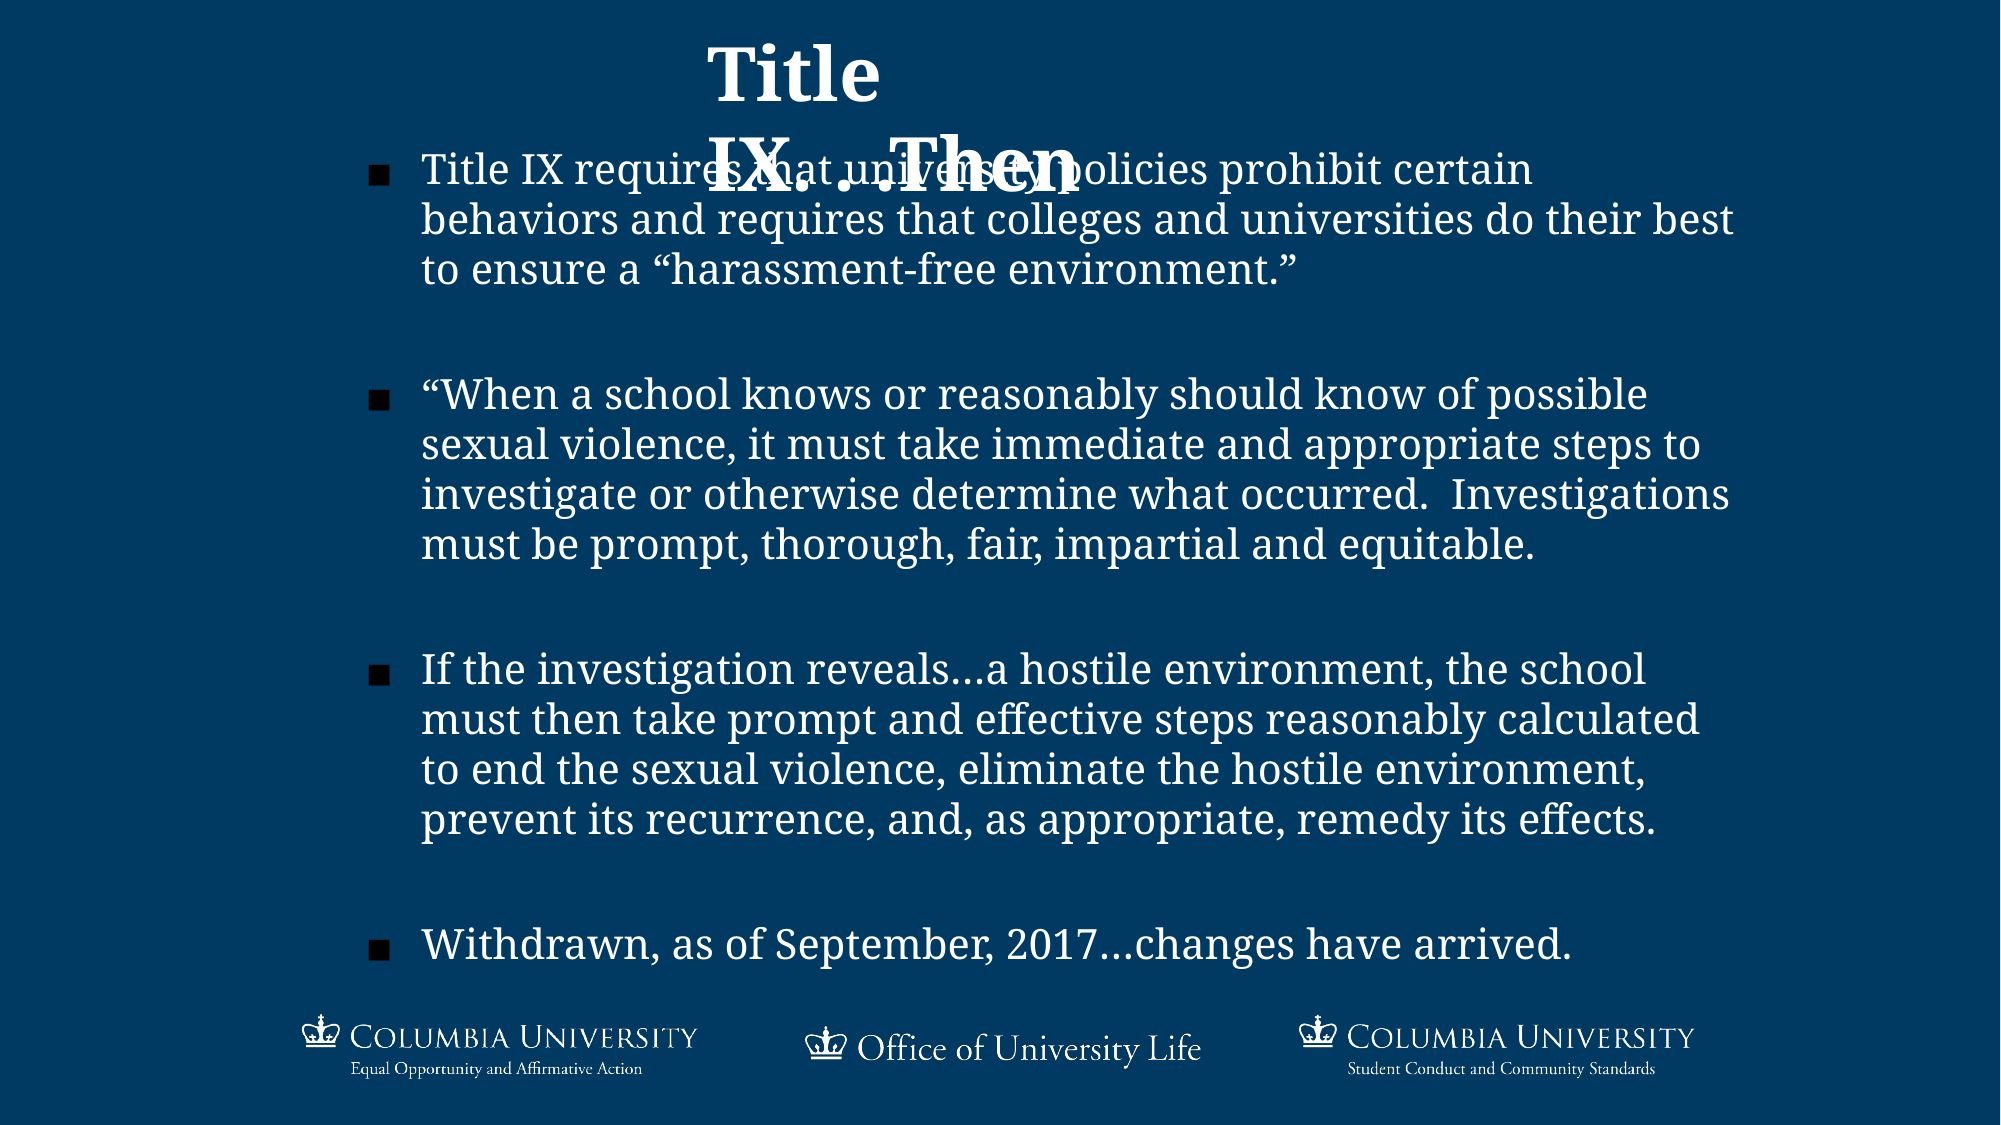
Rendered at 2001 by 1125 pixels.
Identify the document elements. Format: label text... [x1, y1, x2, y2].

picture [300, 1013, 350, 1083]
text_box Title IX. . .Then [692, 19, 1273, 214]
text_box Title IX requires that university policies prohibit certain behaviors and requires that colleges and universities do their best to ensure a “harassment-free environment.” “When a school knows or reasonably should know of possible sexual violence, it must take immediate and appropriate steps to investigate or otherwise determine what occurred. Investigations must be prompt, thorough, fair, impartial and equitable. If the investigation reveals…a hostile environment, the school must then take prompt and effective steps reasonably calculated to end the sexual violence, eliminate the hostile environment, prevent its recurrence, and, as appropriate, remedy its effects. Withdrawn, as of September, 2017…changes have arrived. [350, 135, 1750, 1125]
